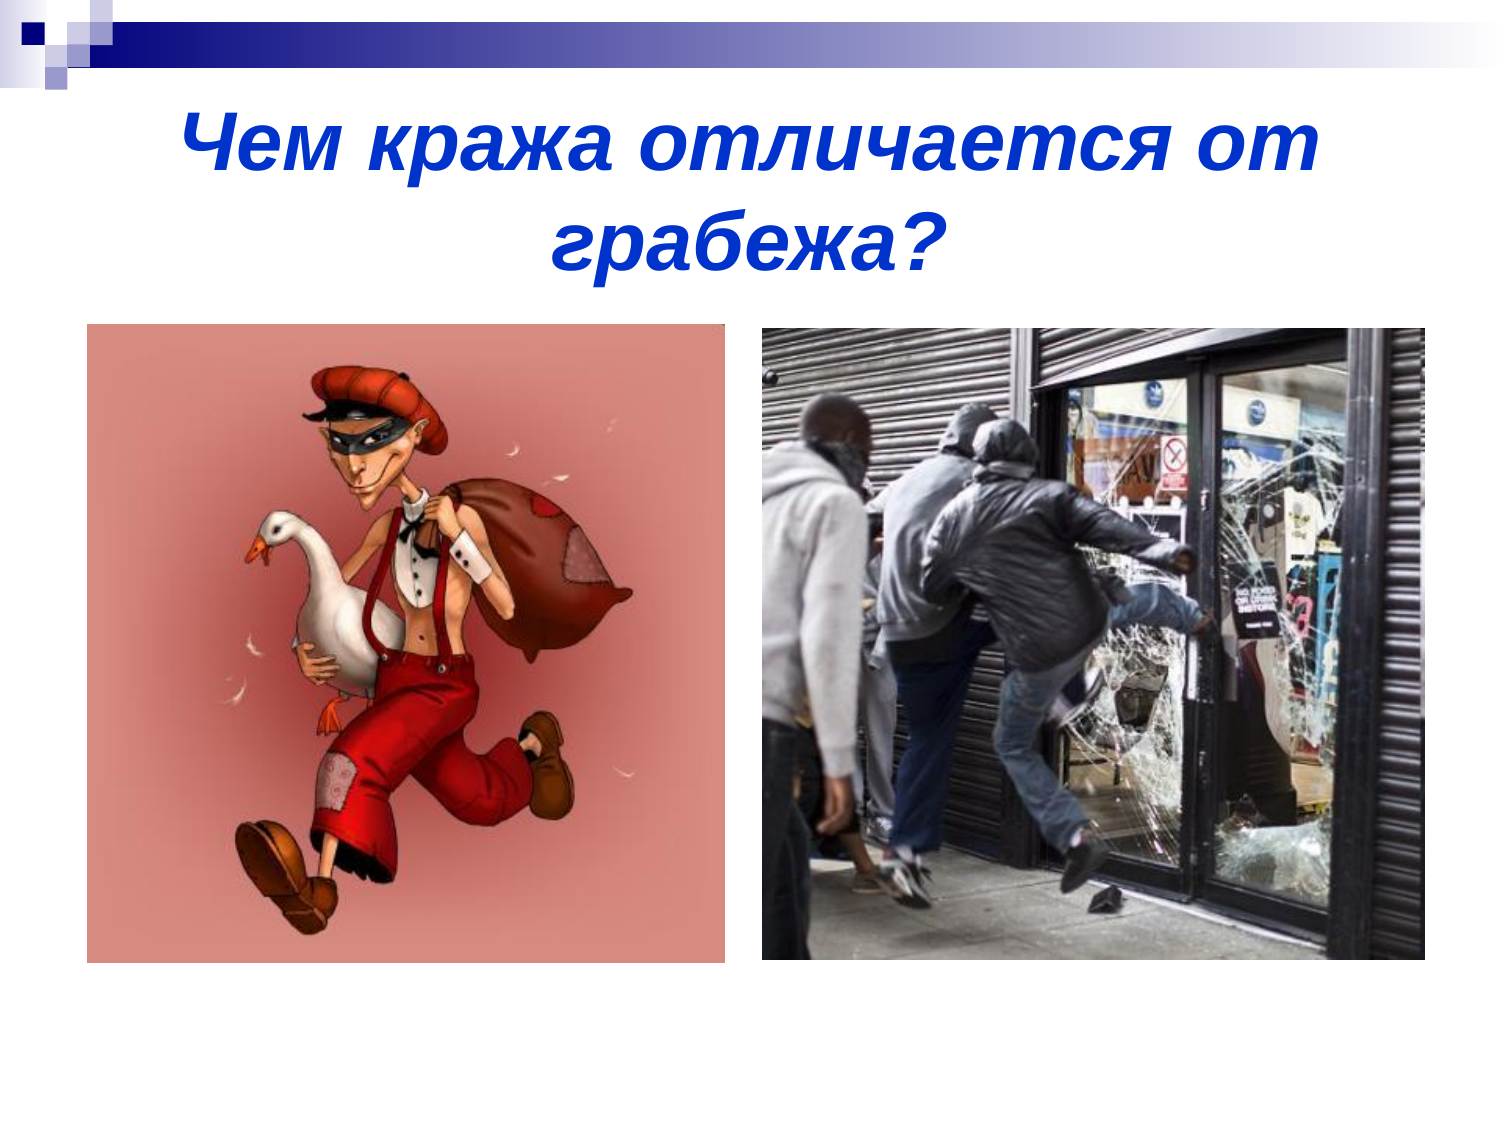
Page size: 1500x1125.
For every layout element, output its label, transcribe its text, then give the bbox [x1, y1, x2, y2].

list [87, 324, 726, 963]
title Чем кража отличается от грабежа? [74, 74, 1426, 301]
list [762, 327, 1426, 960]
